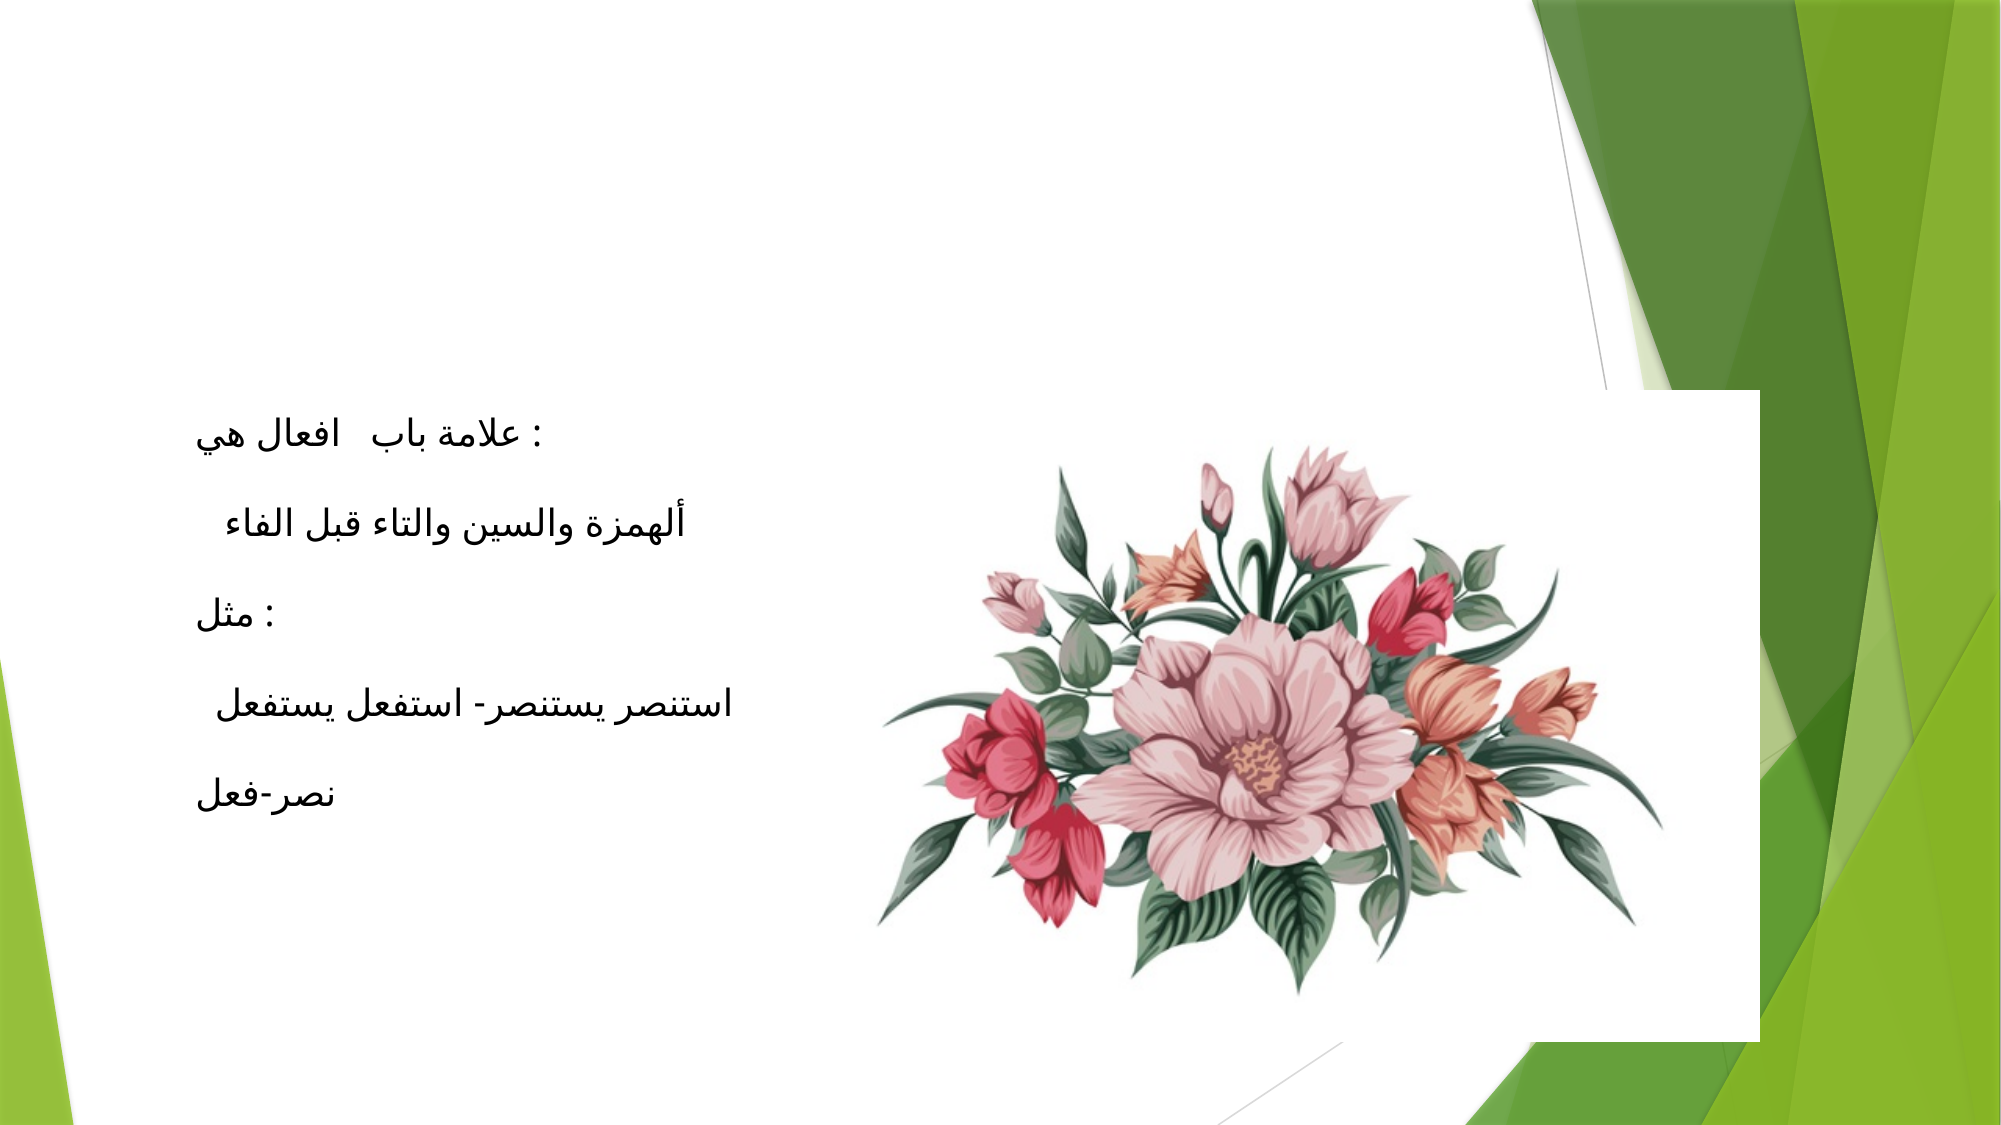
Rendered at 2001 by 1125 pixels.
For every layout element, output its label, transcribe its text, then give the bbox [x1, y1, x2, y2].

text_box علامة باب افعال هي : ألهمزة والسين والتاء قبل الفاء مثل : استنصر يستنصر- استفعل يستفعل نصر-فعل [180, 401, 776, 822]
picture [781, 389, 1761, 1043]
